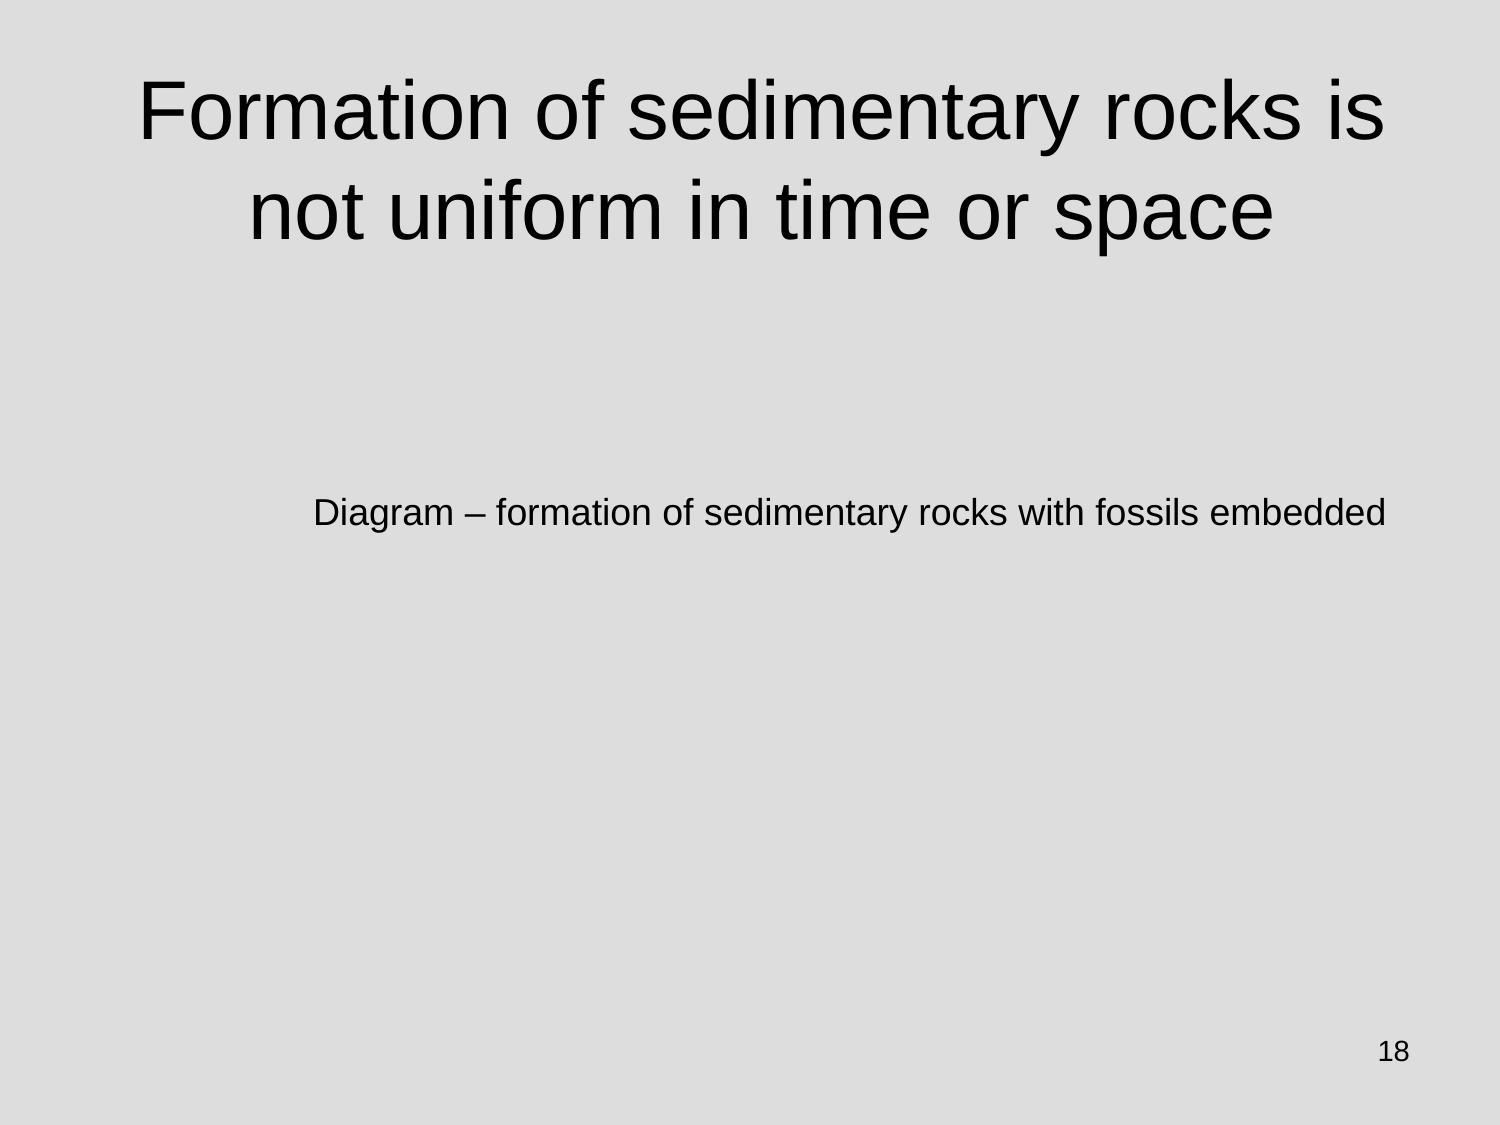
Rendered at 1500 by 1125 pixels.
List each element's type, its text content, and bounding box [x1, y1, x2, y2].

text_box Diagram – formation of sedimentary rocks with fossils embedded [298, 480, 1402, 541]
slide_number 18 [1074, 1024, 1425, 1103]
title Formation of sedimentary rocks is not uniform in time or space [87, 62, 1438, 250]
